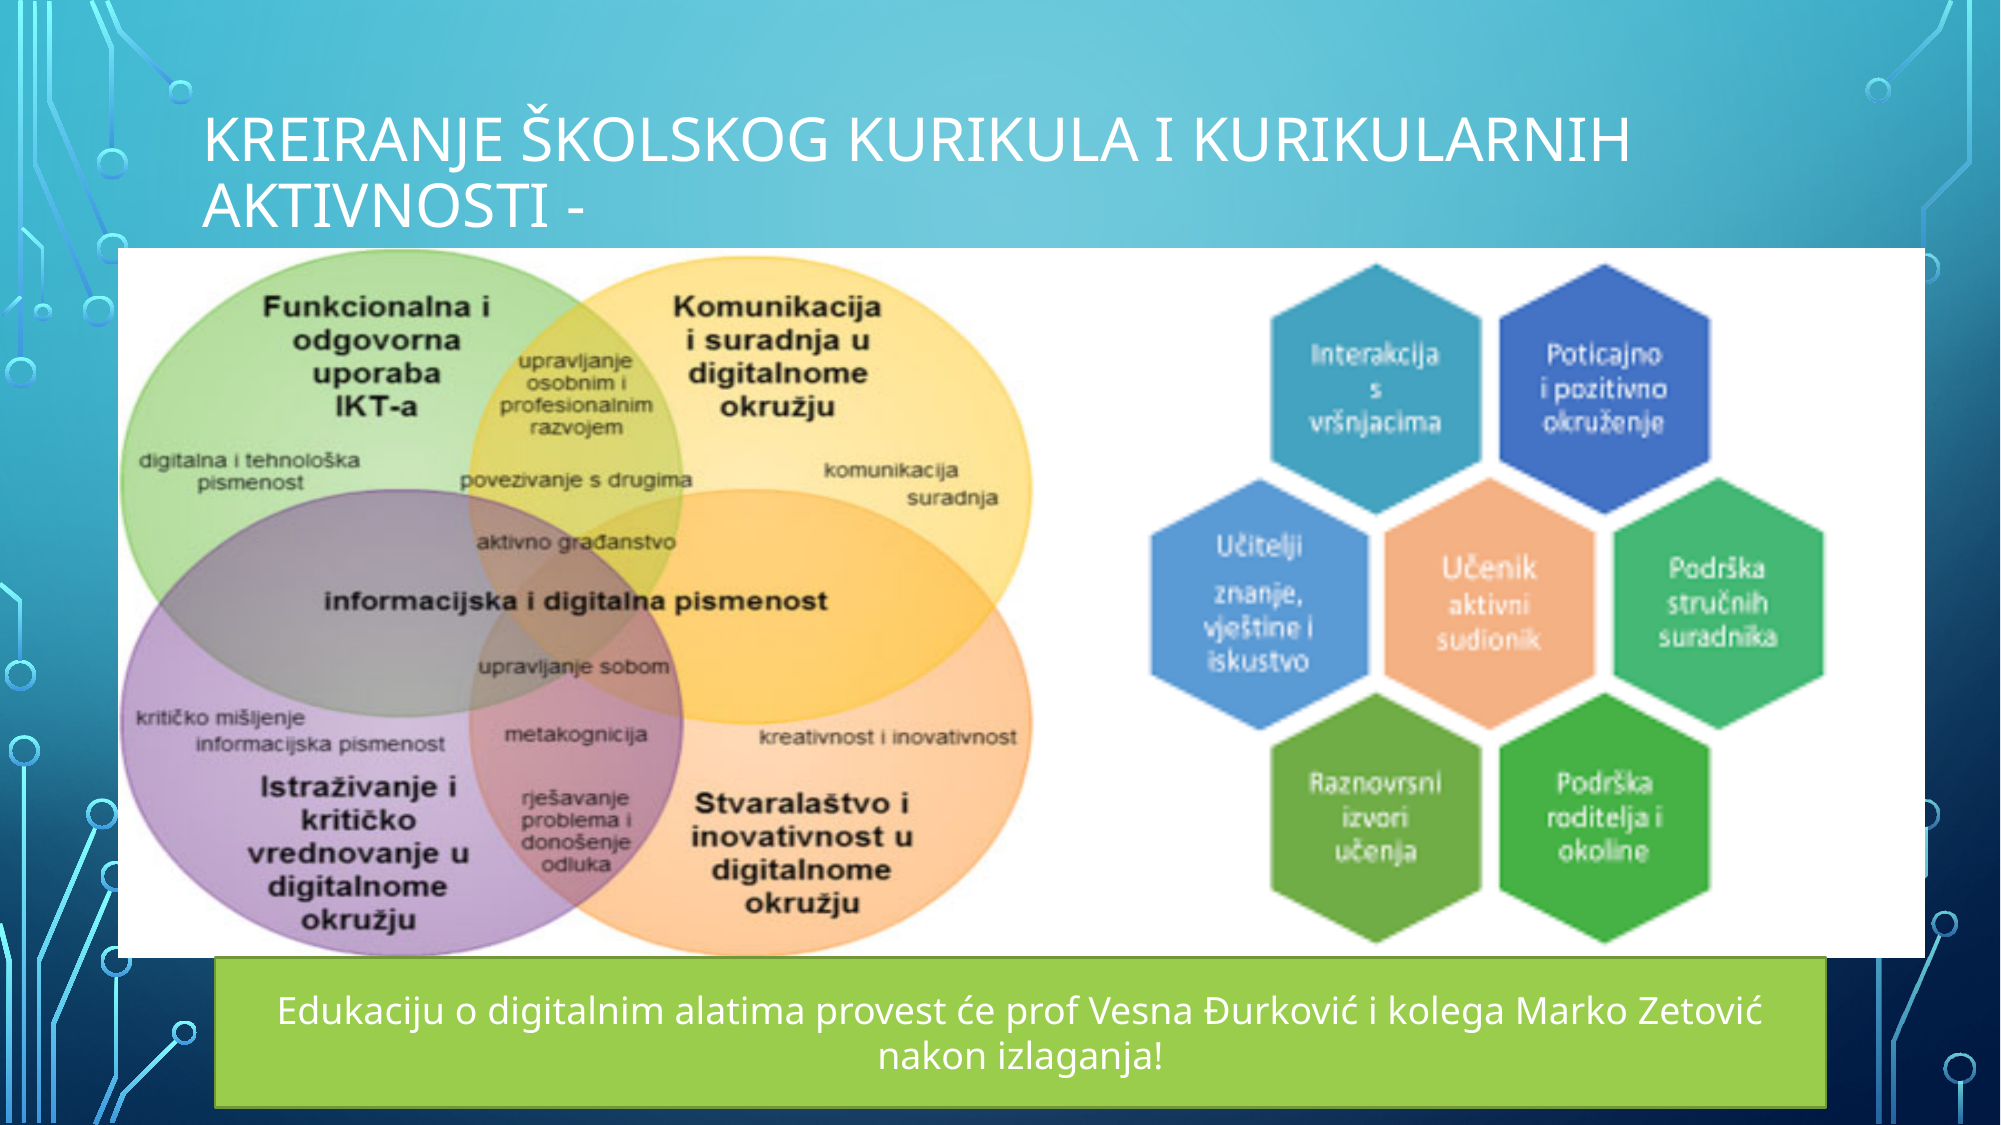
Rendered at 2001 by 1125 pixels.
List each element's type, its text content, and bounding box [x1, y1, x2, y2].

title Kreiranje ŠKOLSKOG KURIKULA I KURIKULARNIH AKTIVNOSTI - [187, 101, 1813, 247]
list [118, 247, 1034, 958]
picture [1034, 247, 1925, 958]
text_box Edukaciju o digitalnim alatima provest će prof Vesna Đurković i kolega Marko Zetović nakon izlaganja! [214, 958, 1827, 1109]
